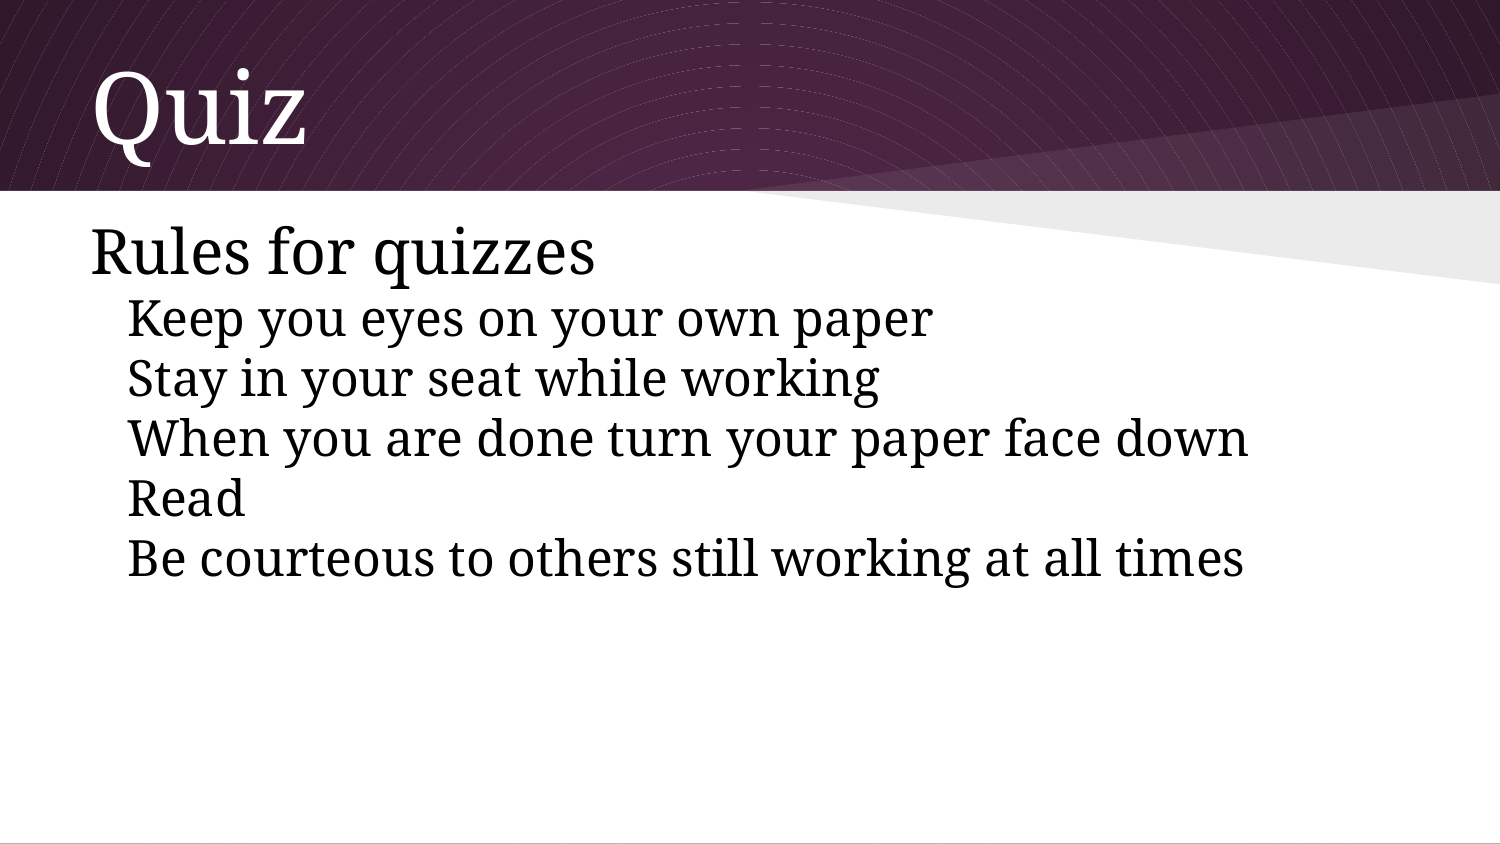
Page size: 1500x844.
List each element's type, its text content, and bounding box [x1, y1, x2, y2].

title Quiz [75, 33, 1425, 175]
list Rules for quizzes Keep you eyes on your own paper Stay in your seat while working When you are done turn your paper face down Read Be courteous to others still working at all times [75, 196, 1425, 808]
